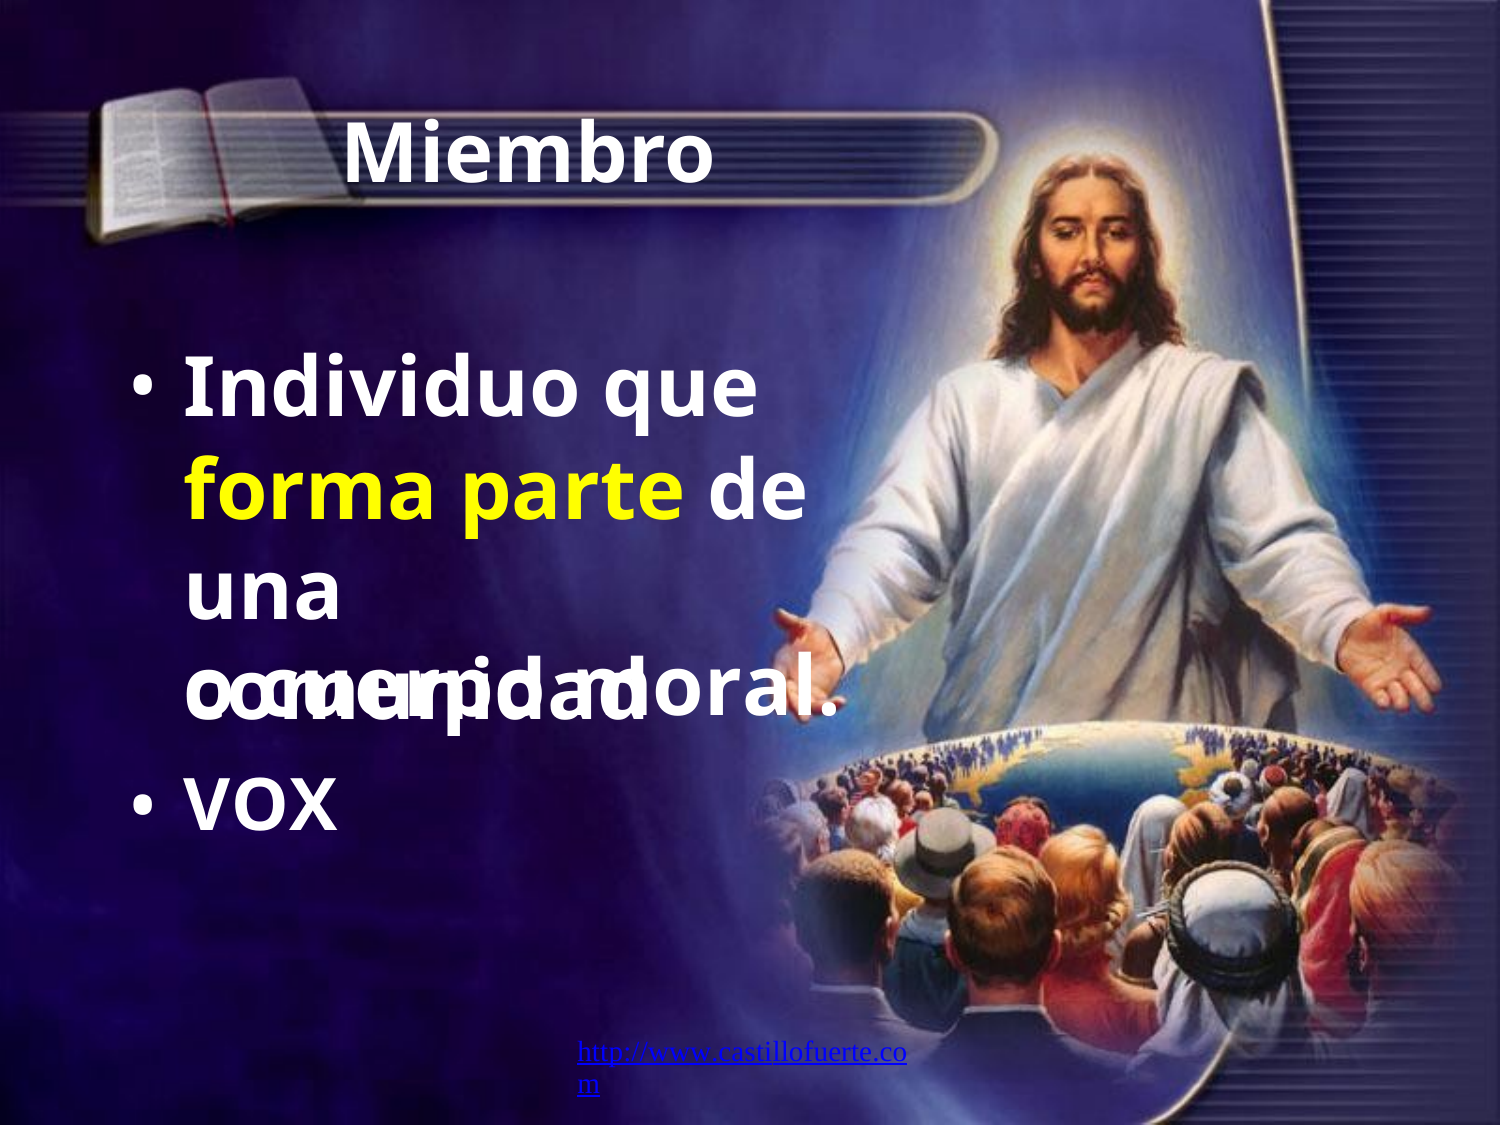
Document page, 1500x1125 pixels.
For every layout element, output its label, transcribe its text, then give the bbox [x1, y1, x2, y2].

text_box Individuo que forma parte de una comunidad [181, 344, 843, 633]
text_box [0, 0, 1500, 1125]
text_box moral. [568, 644, 854, 733]
text_box http://www.castillofuerte.com [575, 1035, 930, 1069]
text_box • [125, 764, 181, 853]
text_box • [125, 344, 181, 432]
text_box Miembro [338, 111, 725, 200]
text_box o cuerpo VOX [181, 644, 562, 853]
